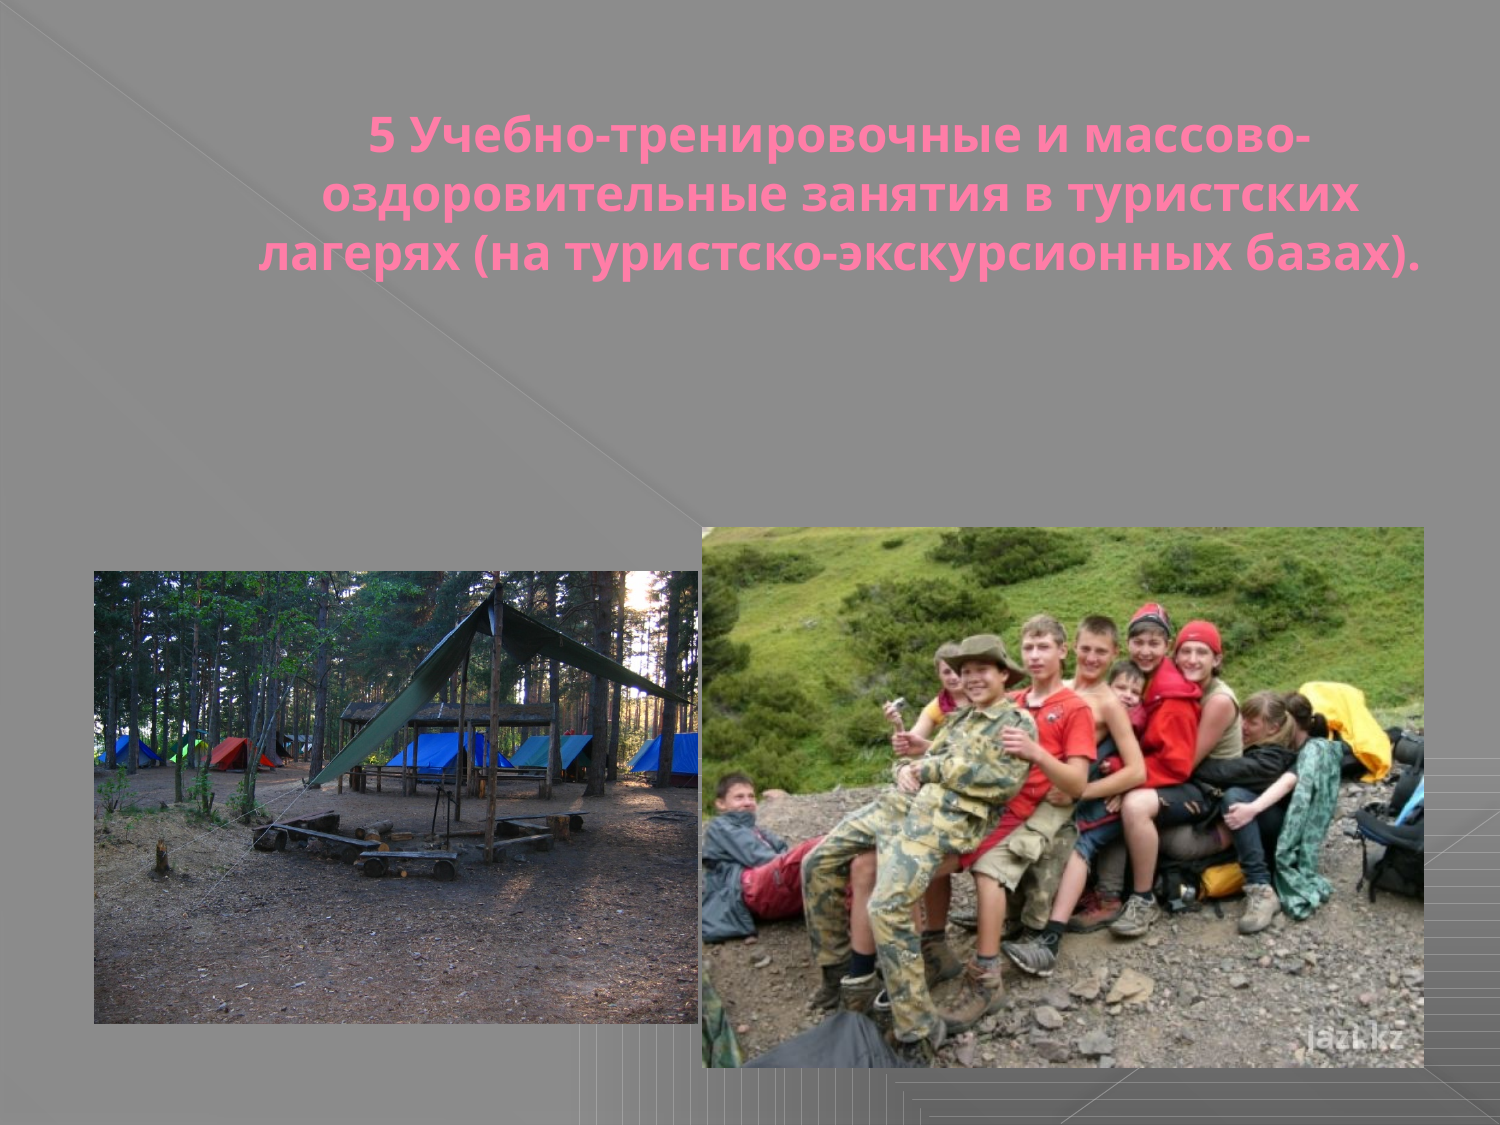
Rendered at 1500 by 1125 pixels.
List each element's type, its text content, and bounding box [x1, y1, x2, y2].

picture [702, 526, 1424, 1068]
title 5 Учебно-тренировочные и массово-оздоровительные занятия в туристских лагерях (на туристско-экскурсионных базах). [147, 78, 1466, 386]
picture [94, 571, 698, 1024]
